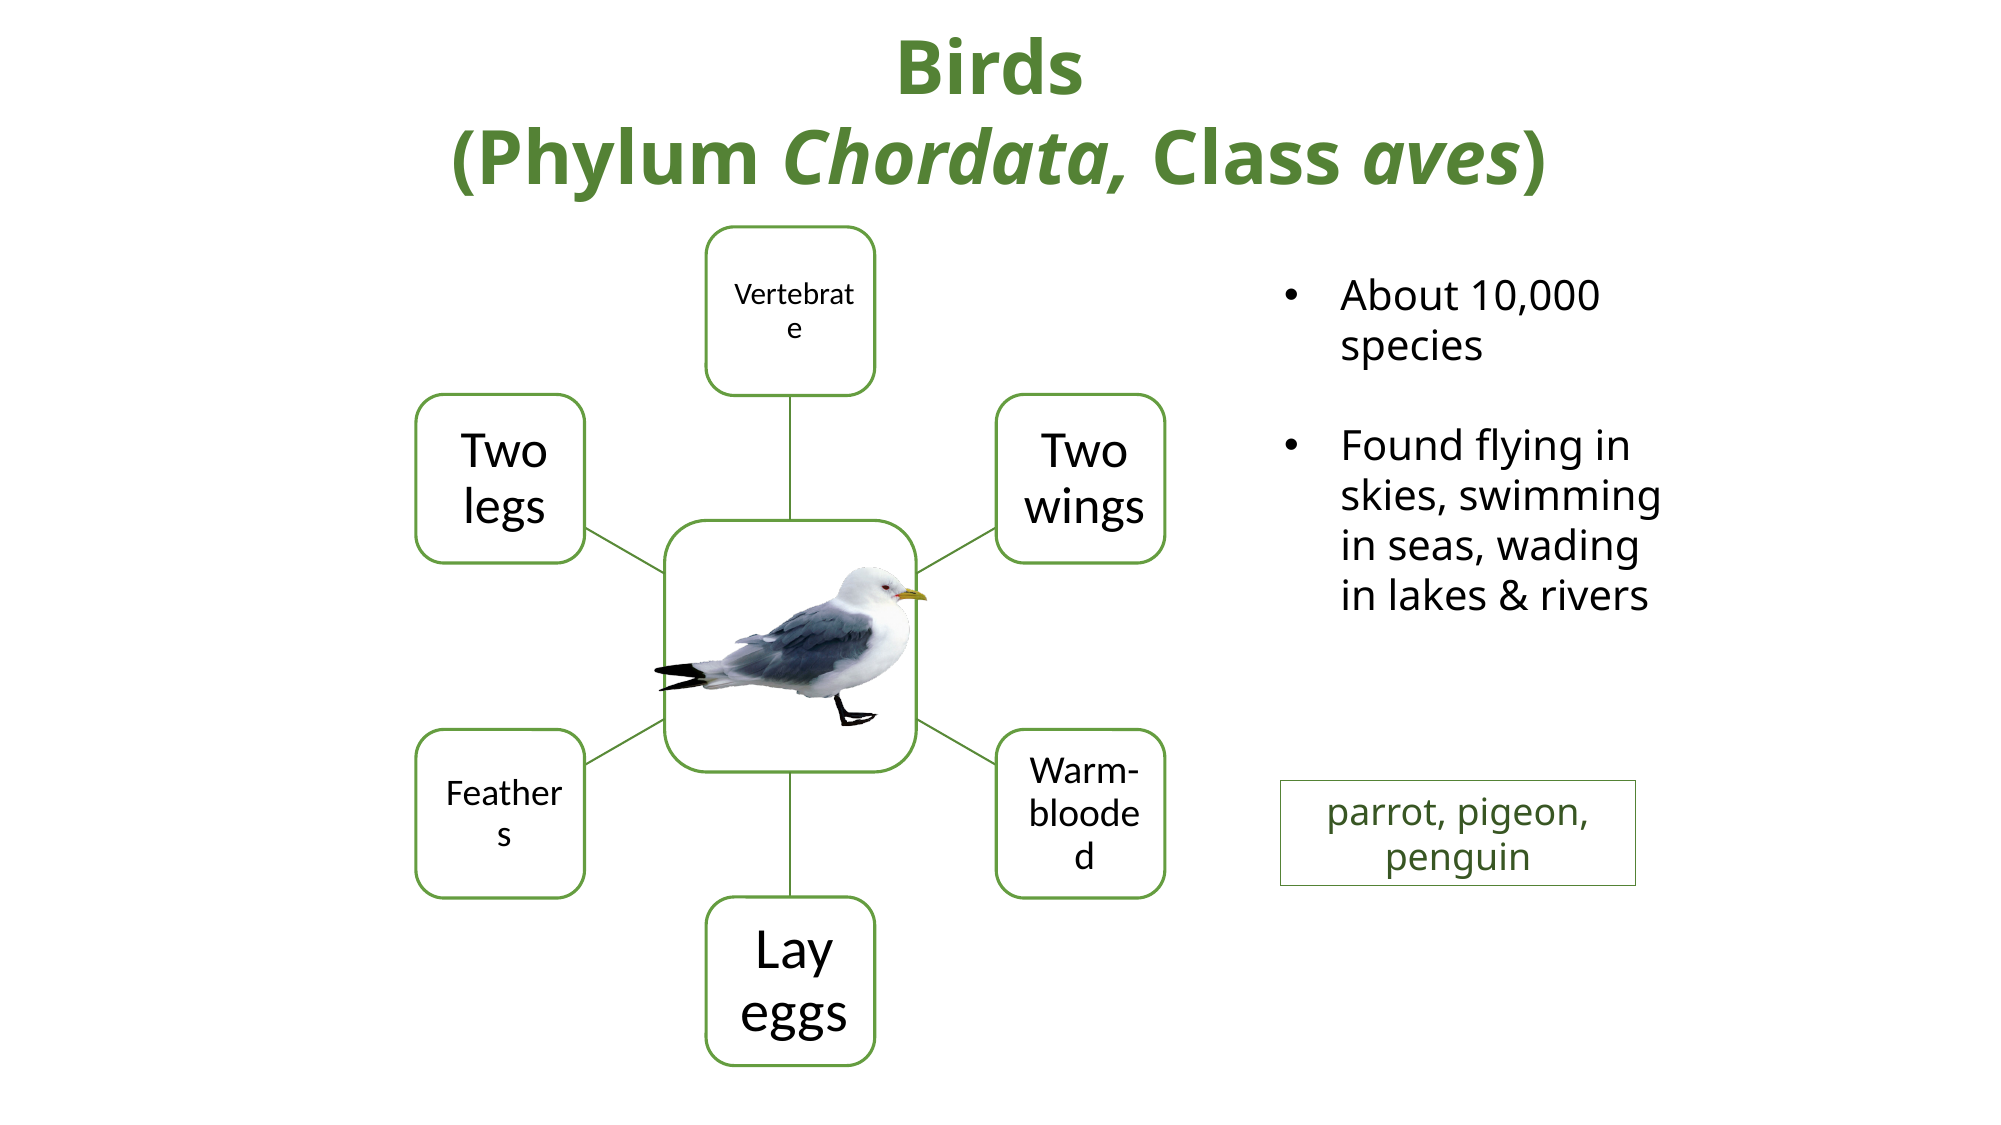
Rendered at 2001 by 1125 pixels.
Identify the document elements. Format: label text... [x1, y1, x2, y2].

text_box Birds (Phylum Chordata, Class aves) [267, 12, 1712, 208]
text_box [77, 226, 1504, 1066]
text_box parrot, pigeon, penguin [1504, 780, 1636, 886]
text_box About 10,000 species Found flying in skies, swimming in seas, wading in lakes & rivers [1504, 261, 1681, 672]
picture [653, 566, 928, 727]
